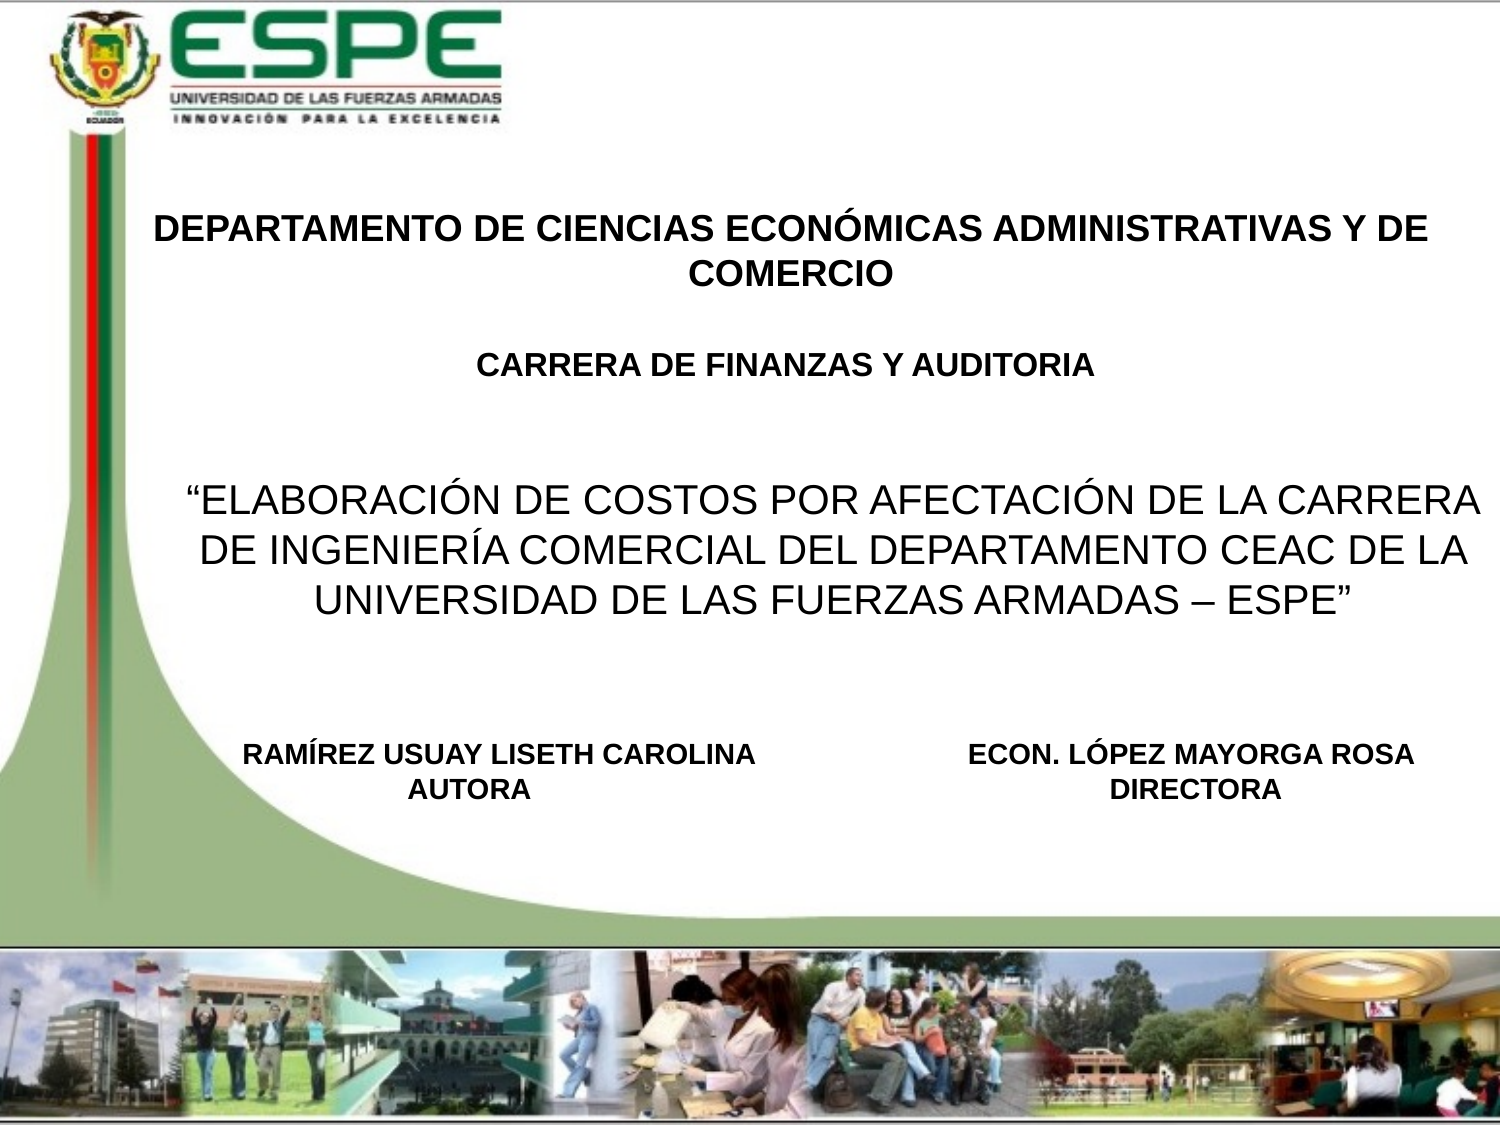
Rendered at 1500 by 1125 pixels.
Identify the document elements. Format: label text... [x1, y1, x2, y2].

text_box DEPARTAMENTO DE CIENCIAS ECONÓMICAS ADMINISTRATIVAS Y DE COMERCIO CARRERA DE FINANZAS Y AUDITORIA [123, 196, 1459, 391]
picture [0, 0, 1500, 1125]
text_box “ELABORACIÓN DE COSTOS POR AFECTACIÓN DE LA CARRERA DE INGENIERÍA COMERCIAL DEL DEPARTAMENTO CEAC DE LA UNIVERSIDAD DE LAS FUERZAS ARMADAS – ESPE” [165, 465, 1500, 631]
text_box RAMÍREZ USUAY LISETH CAROLINA ECON. LÓPEZ MAYORGA ROSA AUTORA DIRECTORA [194, 727, 1459, 813]
